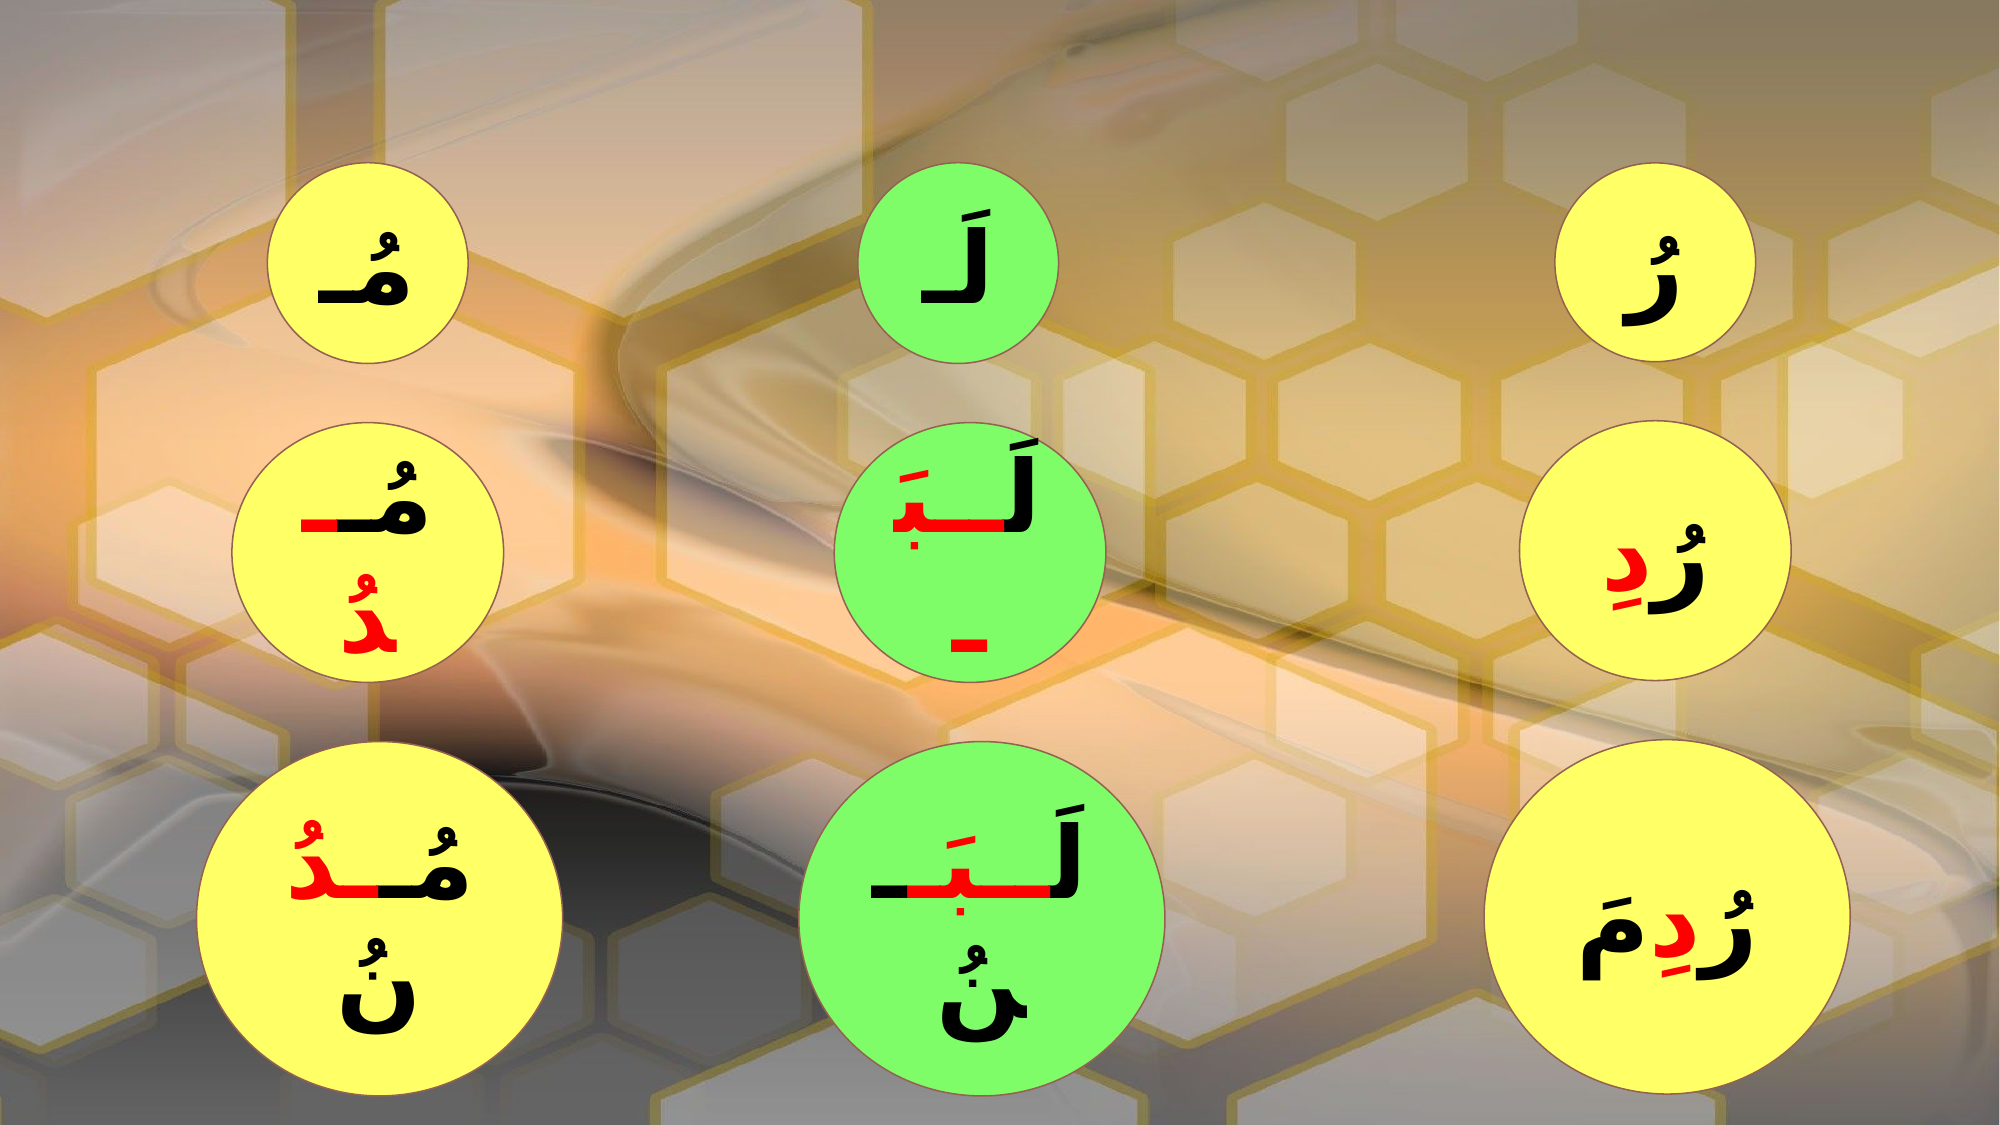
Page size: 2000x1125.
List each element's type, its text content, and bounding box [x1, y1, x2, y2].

text_box لَــبَـ [833, 421, 1107, 684]
text_box رُ [1554, 162, 1757, 363]
picture [0, 0, 2000, 1125]
text_box لَـ [857, 161, 1060, 365]
text_box رُدِمَ [1483, 738, 1852, 1095]
text_box مُــدُنُ [195, 740, 564, 1097]
text_box لَــبَــنُ [798, 740, 1166, 1097]
text_box رُدِ [1518, 419, 1792, 682]
text_box مُـ [266, 161, 469, 365]
text_box مُــدُ [231, 421, 505, 684]
